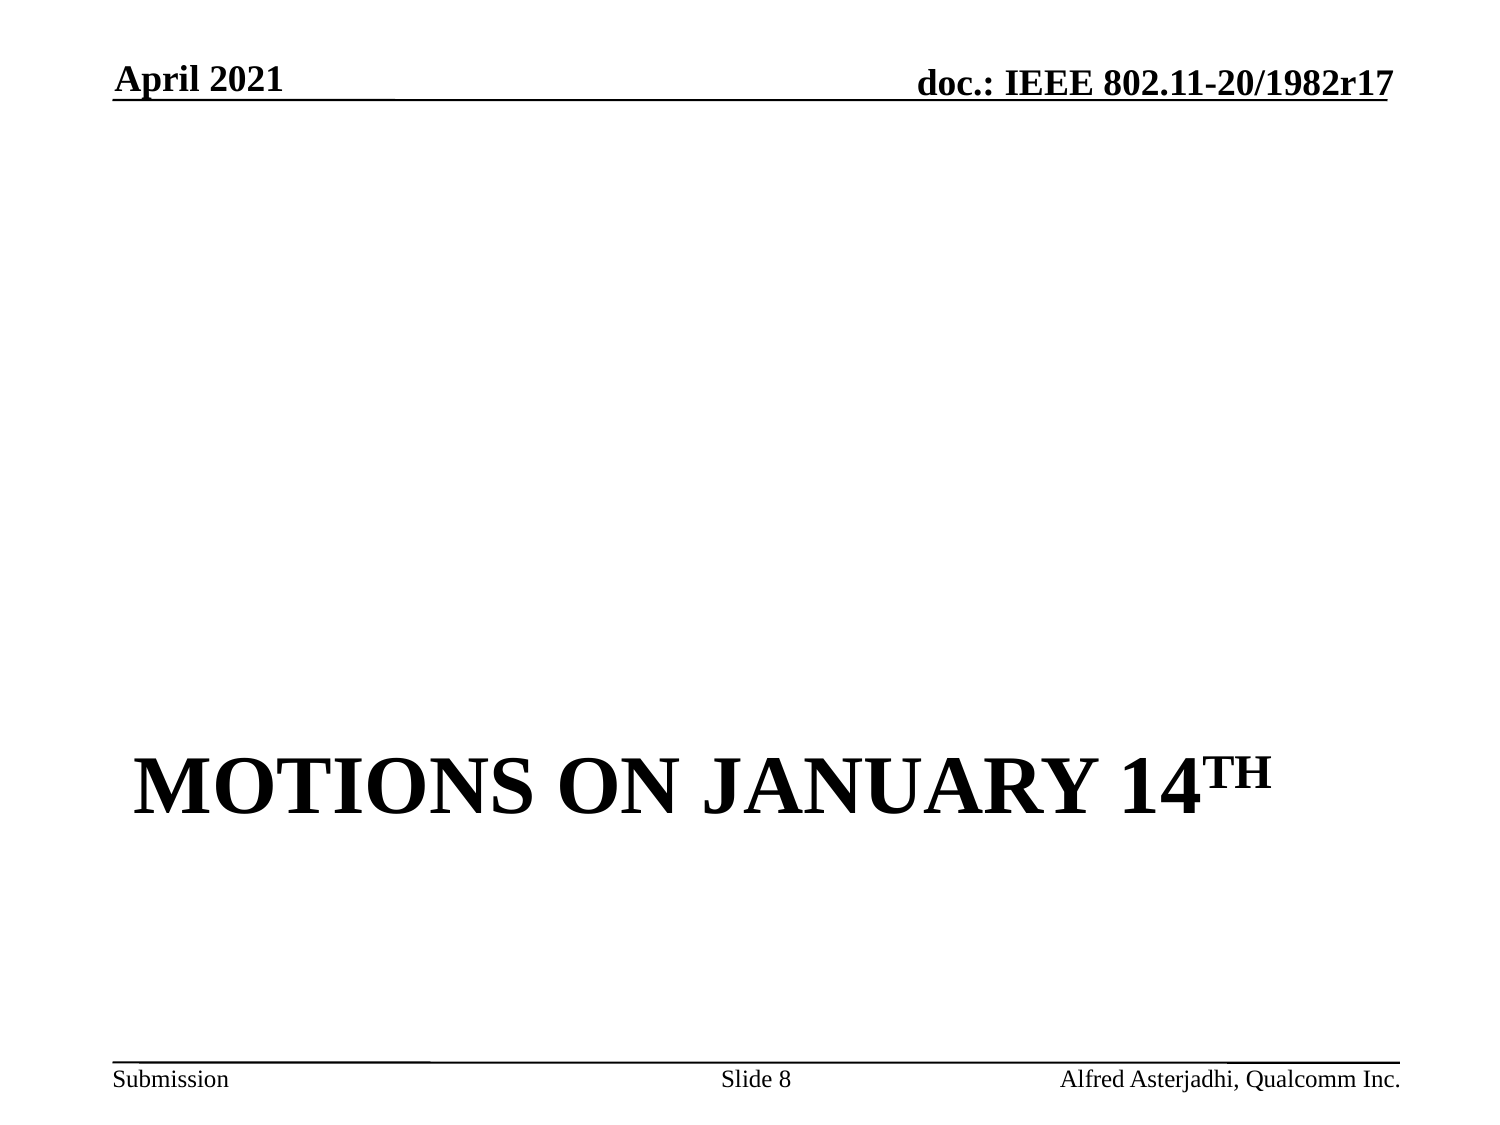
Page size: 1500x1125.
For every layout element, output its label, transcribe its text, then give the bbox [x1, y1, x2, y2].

footer Alfred Asterjadhi, Qualcomm Inc. [878, 1061, 1402, 1093]
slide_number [114, 54, 423, 100]
title Motions on January 14th [118, 722, 1394, 947]
slide_number Slide 8 [712, 1061, 800, 1123]
